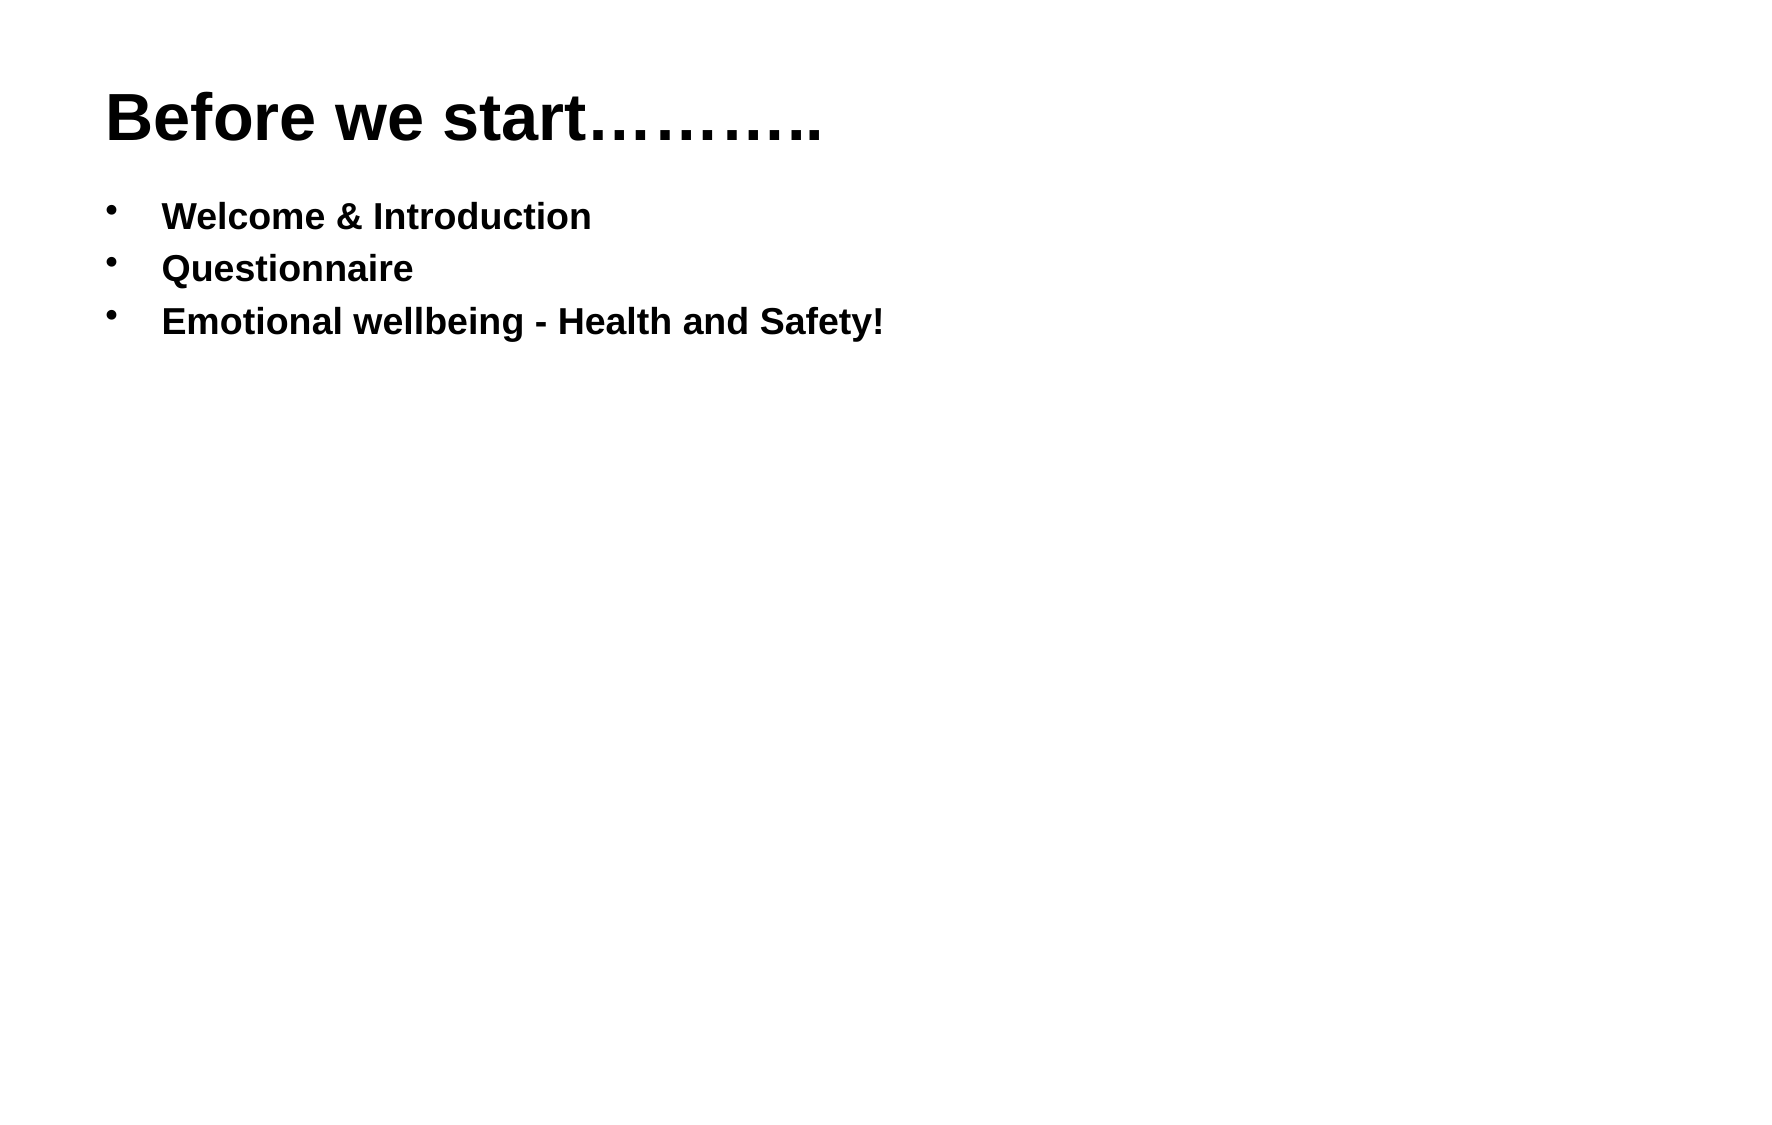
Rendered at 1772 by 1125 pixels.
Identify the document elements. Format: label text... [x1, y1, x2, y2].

list Welcome & Introduction Questionnaire Emotional wellbeing - Health and Safety! [90, 184, 1685, 1071]
title Before we start……….. [90, 66, 1685, 173]
